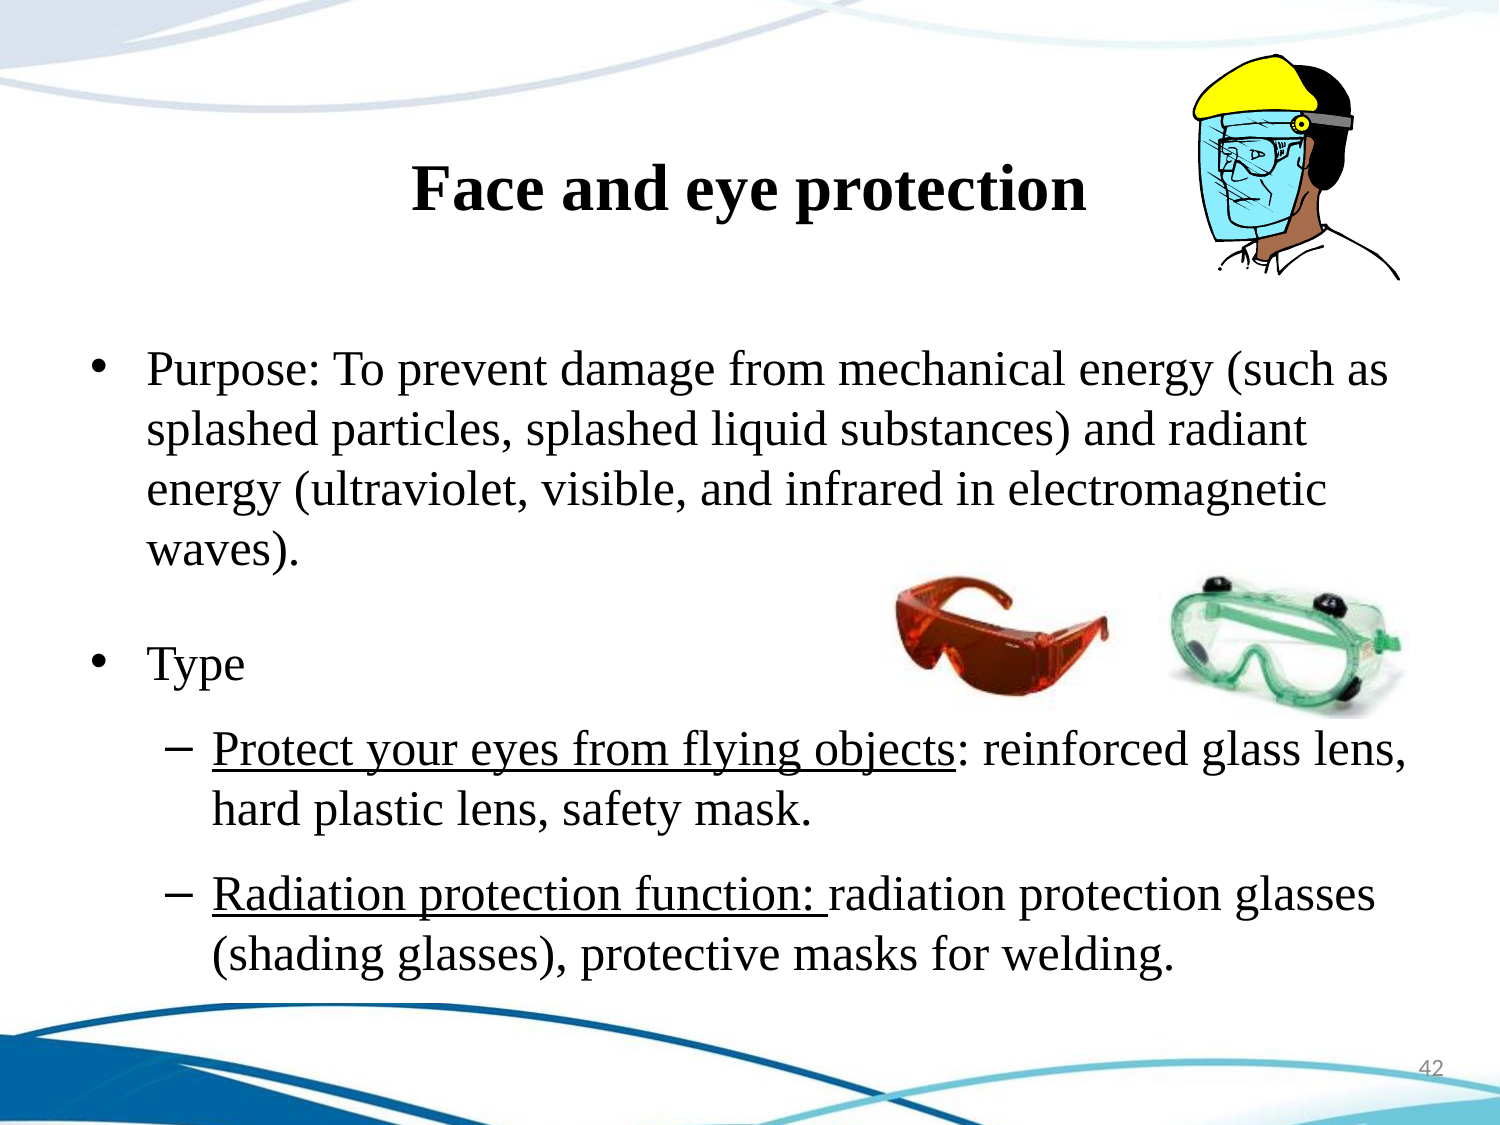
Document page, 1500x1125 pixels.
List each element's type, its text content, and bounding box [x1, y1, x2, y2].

title Face and eye protection [117, 89, 1187, 278]
list Purpose: To prevent damage from mechanical energy (such as splashed particles, splashed liquid substances) and radiant energy (ultraviolet, visible, and infrared in electromagnetic waves). Type Protect your eyes from flying objects: reinforced glass lens, hard plastic lens, safety mask. Radiation protection function: radiation protection glasses (shading glasses), protective masks for welding. [75, 328, 1425, 1096]
picture [0, 1003, 1500, 1125]
picture [0, 0, 1499, 291]
picture [879, 559, 1128, 713]
slide_number 42 [1425, 1036, 1460, 1096]
picture [1158, 567, 1410, 720]
